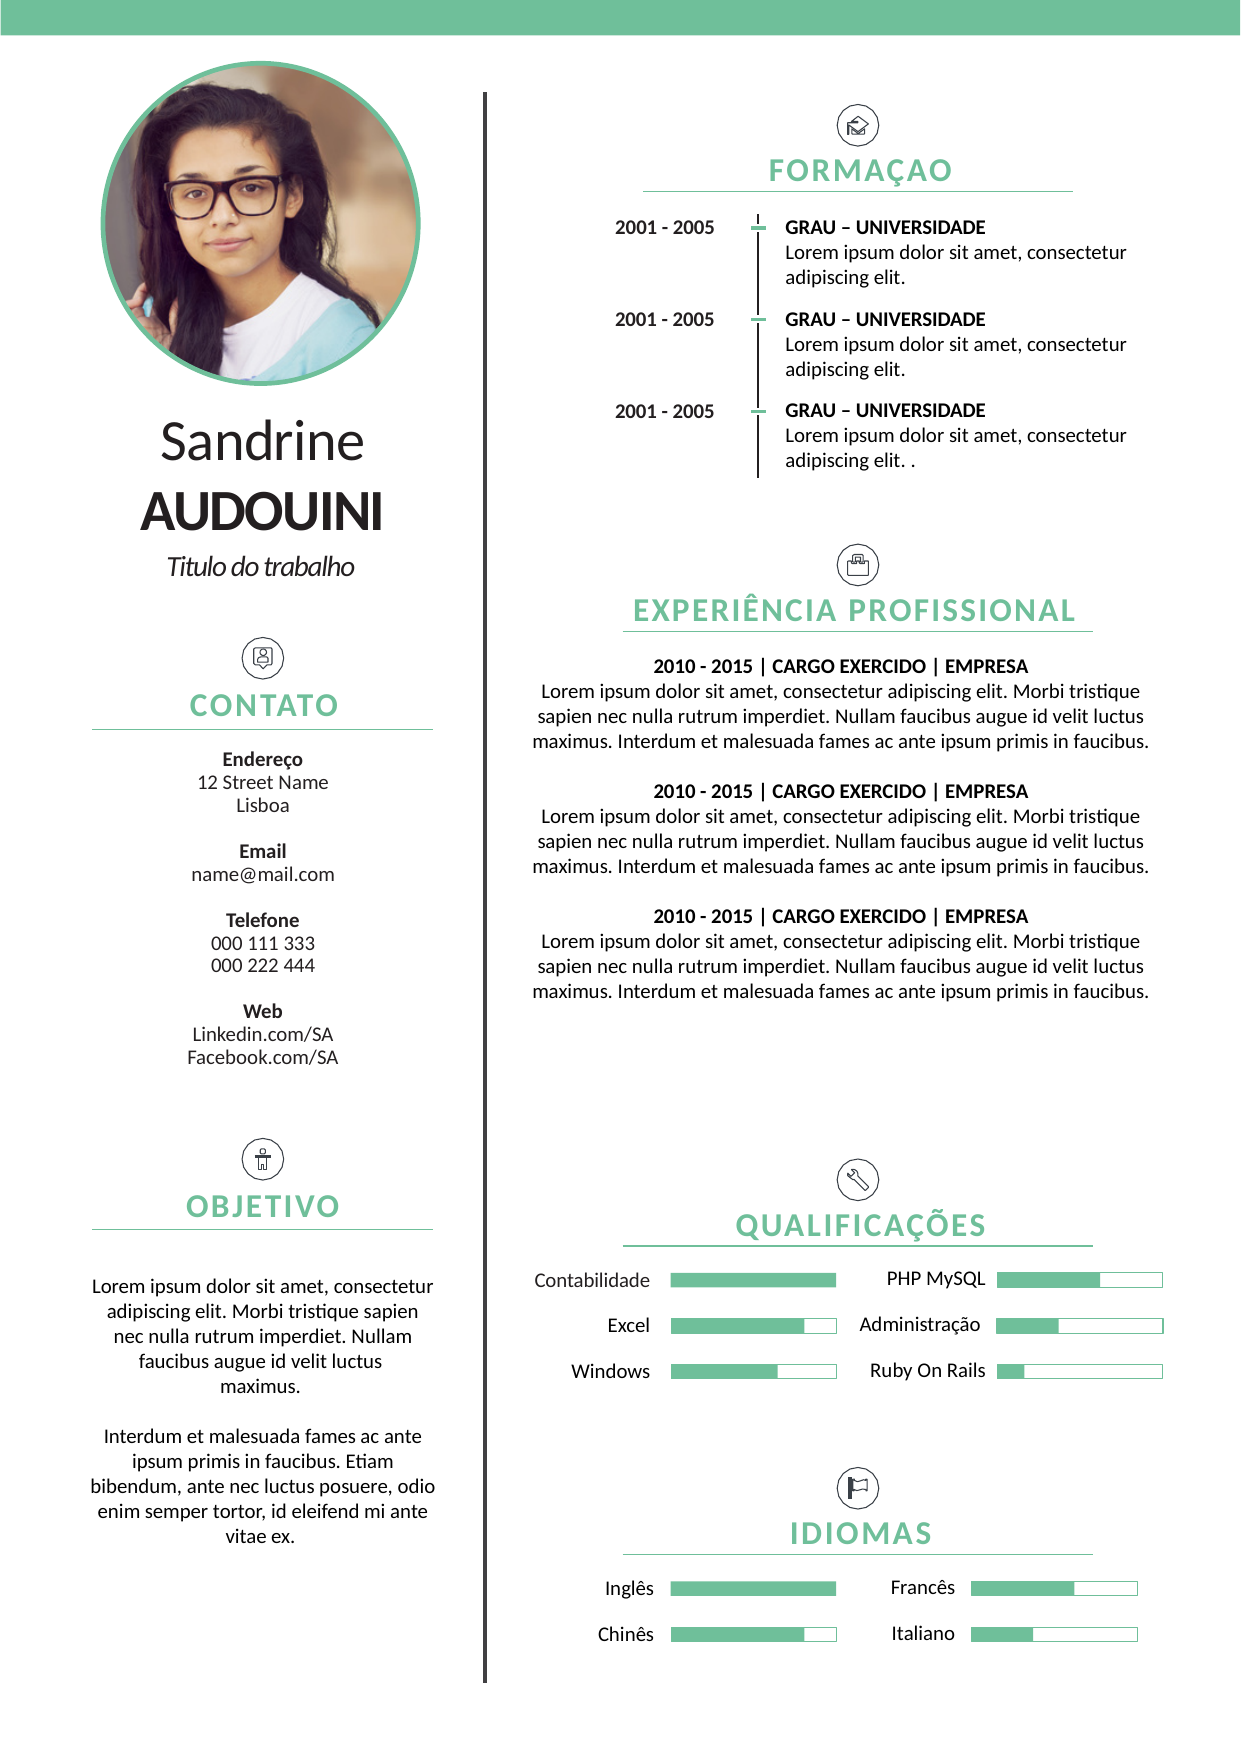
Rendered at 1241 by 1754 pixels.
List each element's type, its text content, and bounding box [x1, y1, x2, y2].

text_box Inglês Chinês [576, 1574, 654, 1646]
text_box 2001 - 2005 [612, 397, 732, 423]
text_box [0, 0, 1241, 36]
text_box CONTATO [110, 683, 416, 724]
text_box [778, 1364, 837, 1379]
text_box [671, 1364, 778, 1379]
text_box GRAU – UNIVERSIDADE Lorem ipsum dolor sit amet, consectetur adipiscing elit. . [785, 396, 1138, 472]
text_box [670, 1581, 837, 1596]
text_box 2001 - 2005 [613, 213, 733, 239]
text_box [837, 1467, 879, 1510]
text_box [837, 104, 879, 147]
text_box [837, 1159, 879, 1201]
text_box Endereço 12 Street Name Lisboa Email name@mail.com Telefone 000 111 333 000 222 444 Web Linkedin.com/SA Facebook.com/SA [112, 747, 414, 1069]
text_box [242, 1138, 284, 1181]
text_box [805, 1627, 837, 1642]
text_box 2010 - 2015 | CARGO EXERCIDO | EMPRESA Lorem ipsum dolor sit amet, consectetur adipiscing elit. Morbi tristique sapien nec nulla rutrum imperdiet. Nullam faucibus augue id velit luctus maximus. Interdum et malesuada fames ac ante ipsum primis in faucibus. 2010 - 2015 | CARGO EXERCIDO | EMPRESA Lorem ipsum dolor sit amet, consectetur adipiscing elit. Morbi tristique sapien nec nulla rutrum imperdiet. Nullam faucibus augue id velit luctus maximus. Interdum et malesuada fames ac ante ipsum primis in faucibus. 2010 - 2015 | CARGO EXERCIDO | EMPRESA Lorem ipsum dolor sit amet, consectetur adipiscing elit. Morbi tristique sapien nec nulla rutrum imperdiet. Nullam faucibus augue id velit luctus maximus. Interdum et malesuada fames ac ante ipsum primis in faucibus. [531, 652, 1151, 1003]
text_box [996, 1318, 1059, 1334]
text_box EXPERIÊNCIA PROFISSIONAL [627, 588, 1090, 629]
text_box GRAU – UNIVERSIDADE Lorem ipsum dolor sit amet, consectetur adipiscing elit. [785, 213, 1138, 289]
text_box [971, 1581, 1075, 1596]
text_box [1025, 1364, 1163, 1379]
text_box FORMAÇAO [747, 148, 972, 189]
text_box [671, 1627, 805, 1642]
picture [102, 63, 419, 384]
text_box Lorem ipsum dolor sit amet, consectetur adipiscing elit. Morbi tristique sapien nec nulla rutrum imperdiet. Nullam faucibus augue id velit luctus maximus. Interdum et malesuada fames ac ante ipsum primis in faucibus. Etiam bibendum, ante nec luctus posuere, odio enim semper tortor, id eleifend mi ante vitae ex. [90, 1247, 436, 1573]
text_box Italiano [877, 1619, 955, 1645]
text_box Contabilidade Excel Windows [487, 1266, 651, 1383]
text_box [242, 637, 284, 680]
text_box 2001 - 2005 [612, 305, 732, 331]
text_box Francês [863, 1573, 955, 1599]
text_box [1101, 1272, 1163, 1288]
text_box OBJETIVO [105, 1184, 419, 1225]
text_box [749, 408, 767, 415]
text_box [749, 225, 767, 231]
text_box [971, 1627, 1034, 1642]
text_box [749, 316, 767, 322]
text_box GRAU – UNIVERSIDADE Lorem ipsum dolor sit amet, consectetur adipiscing elit. [785, 305, 1138, 381]
text_box QUALIFICAÇÕES [686, 1202, 1034, 1243]
text_box [1034, 1627, 1138, 1642]
text_box IDIOMAS [749, 1511, 970, 1552]
text_box [837, 544, 879, 586]
text_box [1075, 1581, 1138, 1596]
text_box [670, 1272, 837, 1288]
text_box Sandrine AUDOUINI Titulo do trabalho [100, 402, 425, 583]
text_box [997, 1364, 1025, 1379]
text_box [671, 1318, 805, 1334]
text_box [1059, 1318, 1163, 1334]
text_box [997, 1272, 1101, 1288]
text_box PHP MySQL Administração Ruby On Rails [851, 1264, 986, 1382]
text_box [805, 1318, 837, 1334]
